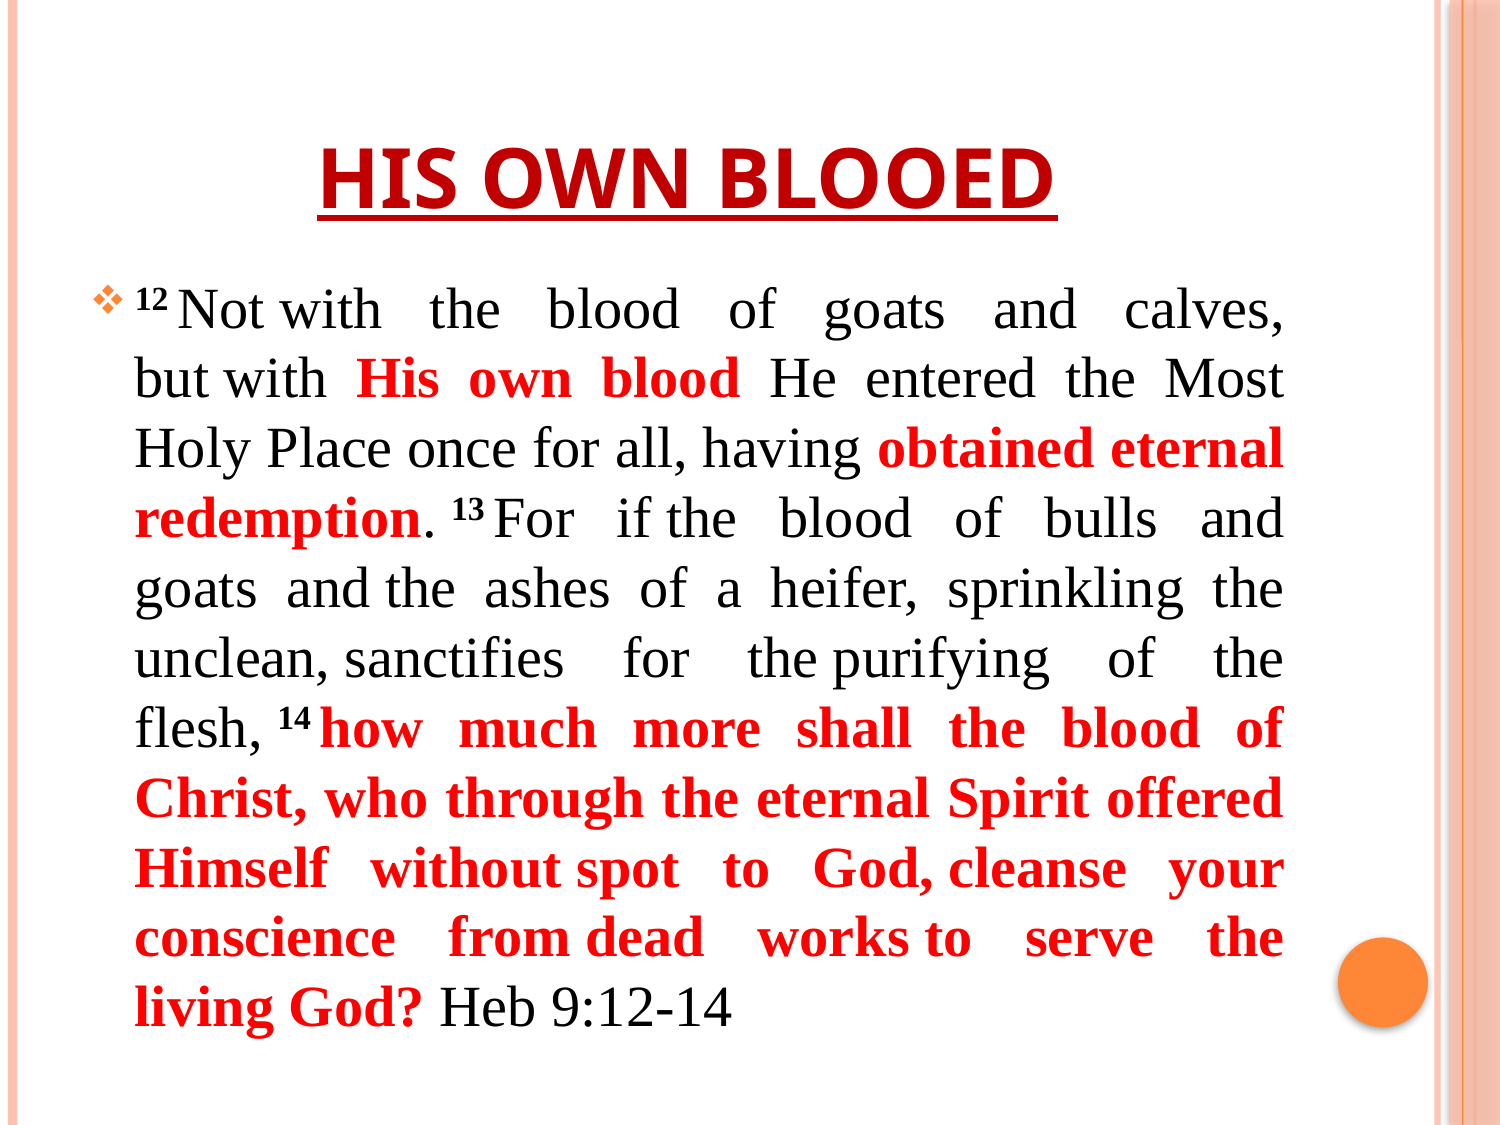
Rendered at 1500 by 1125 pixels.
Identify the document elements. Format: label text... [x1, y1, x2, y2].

title His Own Blooed [75, 45, 1300, 233]
list 12 Not with the blood of goats and calves, but with His own blood He entered the Most Holy Place once for all, having obtained eternal redemption. 13 For if the blood of bulls and goats and the ashes of a heifer, sprinkling the unclean, sanctifies for the purifying of the flesh, 14 how much more shall the blood of Christ, who through the eternal Spirit offered Himself without spot to God, cleanse your conscience from dead works to serve the living God? Heb 9:12-14 [75, 262, 1300, 1062]
